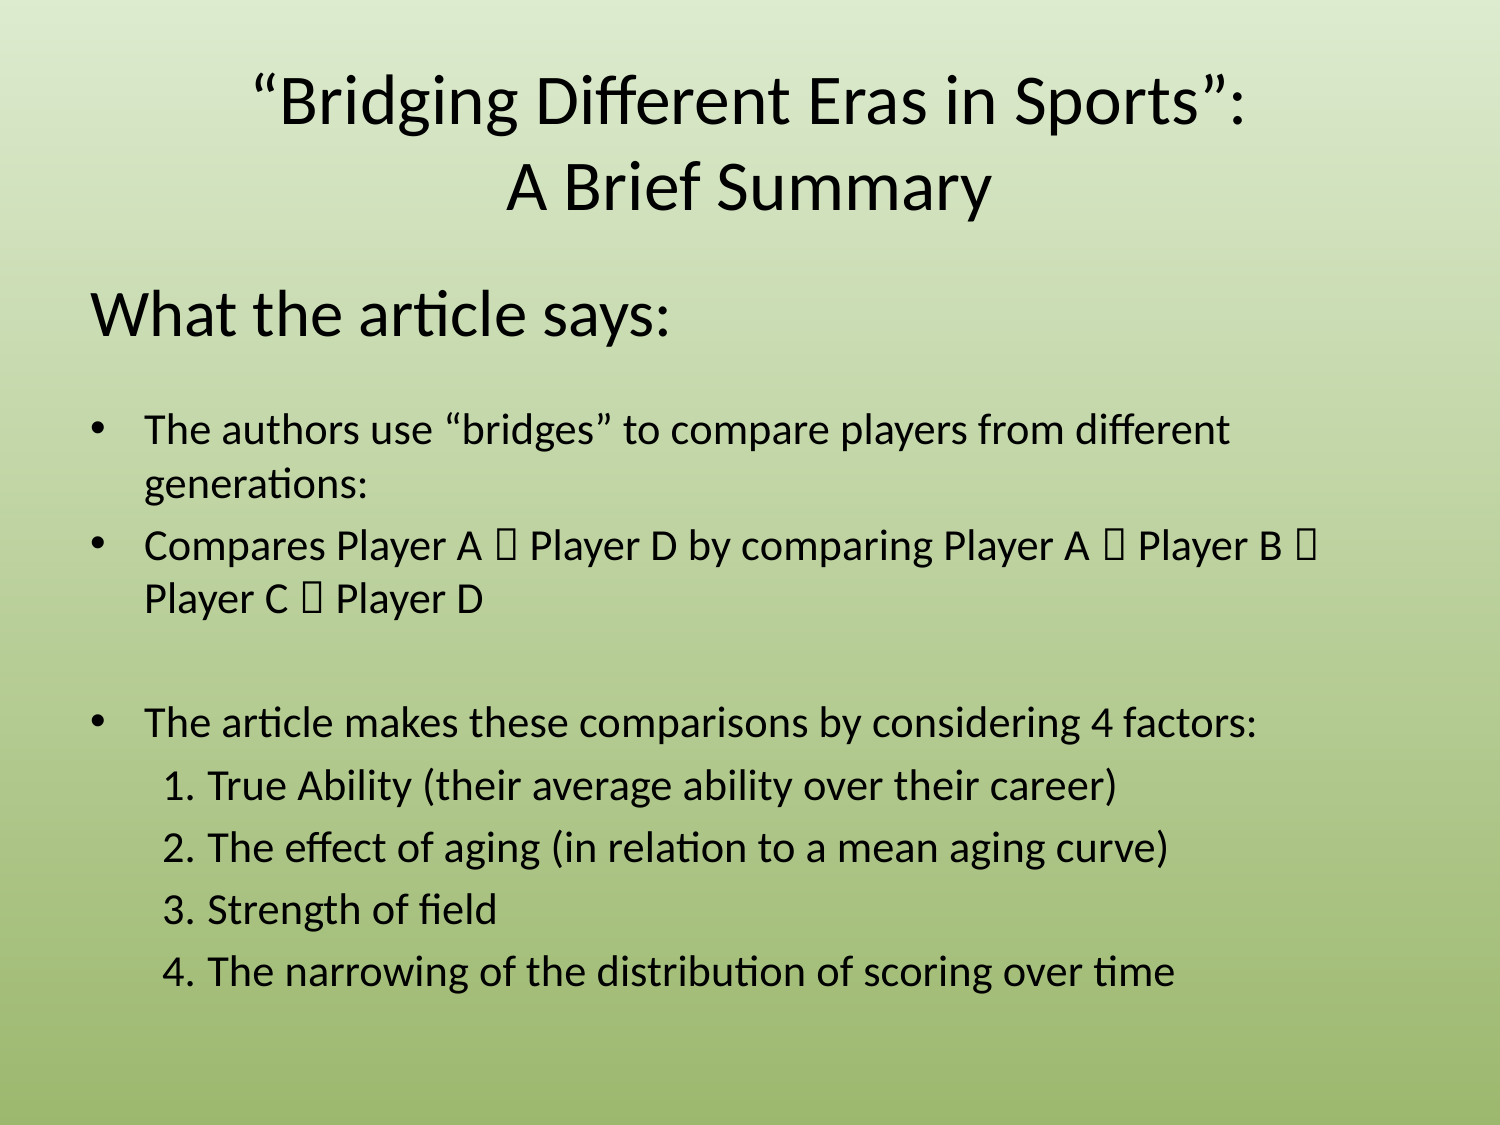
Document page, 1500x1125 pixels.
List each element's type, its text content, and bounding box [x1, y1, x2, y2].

title “Bridging Different Eras in Sports”: A Brief Summary [75, 45, 1425, 233]
list What the article says: The authors use “bridges” to compare players from different generations: Compares Player A  Player D by comparing Player A  Player B  Player C  Player D The article makes these comparisons by considering 4 factors: True Ability (their average ability over their career) The effect of aging (in relation to a mean aging curve) Strength of field The narrowing of the distribution of scoring over time [75, 262, 1425, 1005]
